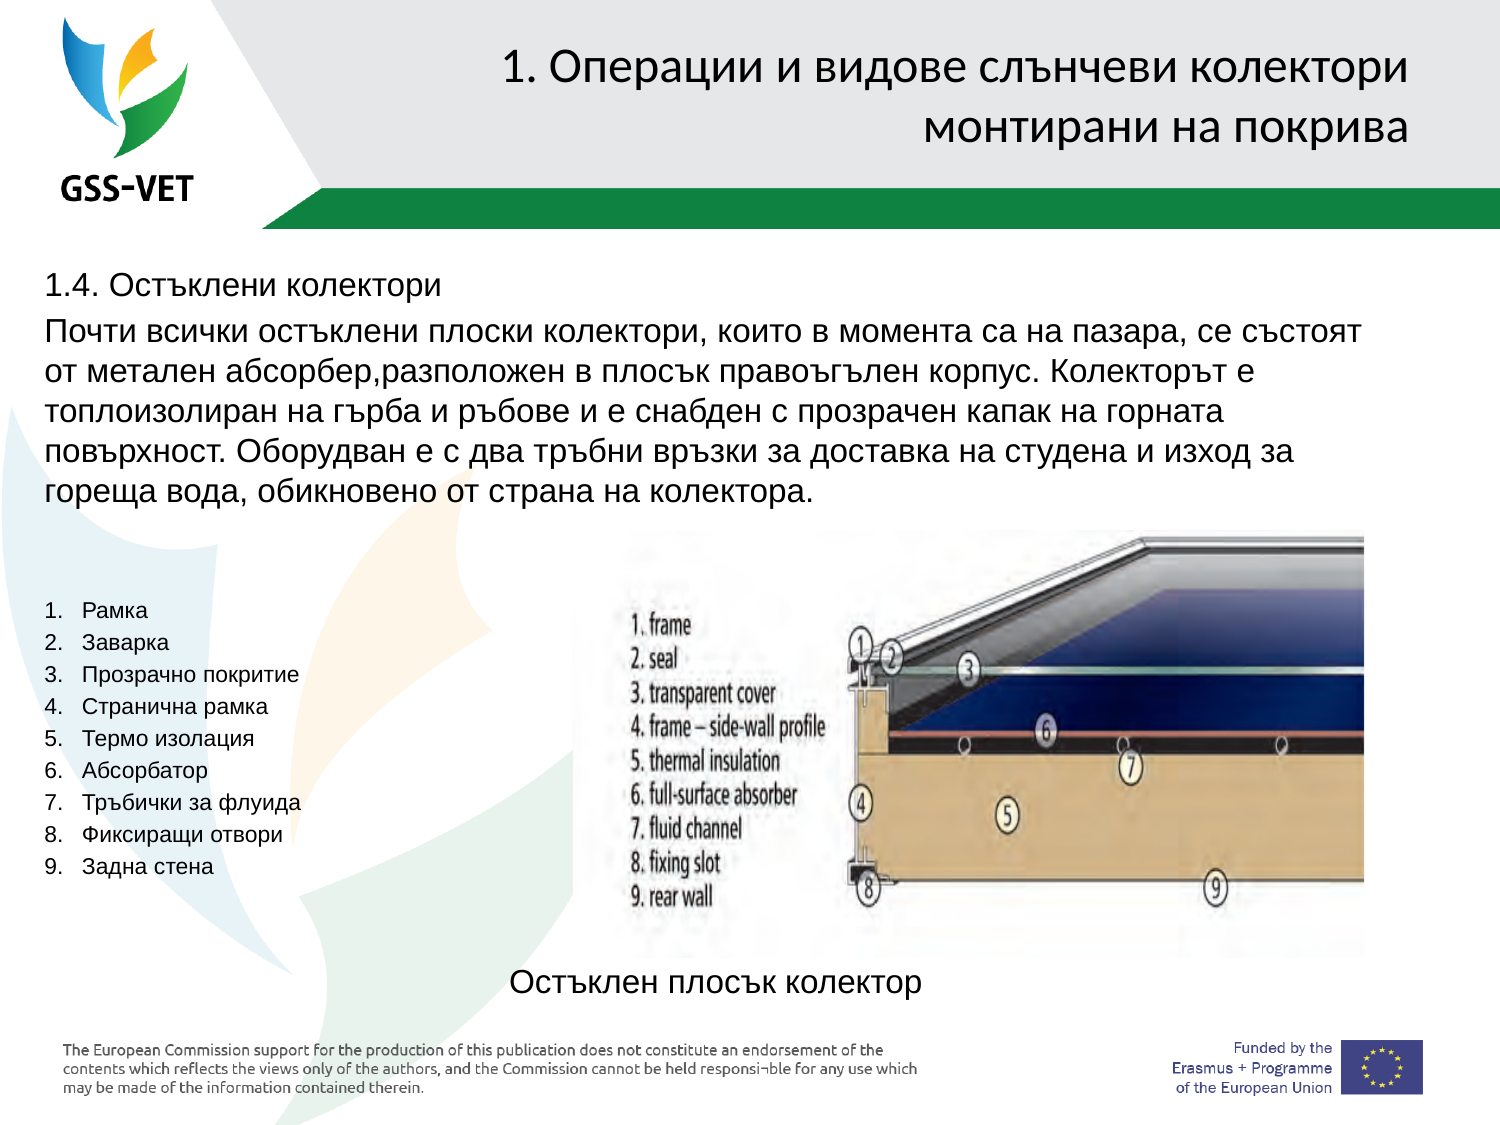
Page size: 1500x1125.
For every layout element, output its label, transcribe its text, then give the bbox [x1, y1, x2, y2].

picture [0, 0, 1500, 1125]
text_box Остъклен плосък колектор [41, 952, 1392, 1012]
list 1.4. Остъклени колектори Почти всички остъклени плоски колектори, които в момента са на пазара, се състоят от метален абсорбер,разположен в плосък правоъгълен корпус. Колекторът е топлоизолиран на гърба и ръбове и е снабден с прозрачен капак на горната повърхност. Оборудван е с два тръбни връзки за доставка на студена и изход за гореща вода, обикновено от страна на колектора. Рамка Заварка Прозрачно покритие Странична рамка Термо изолация Абсорбатор Тръбички за флуида Фиксиращи отвори Задна стена [29, 255, 1380, 528]
title 1. Операции и видове слънчеви колектори монтирани на покрива [324, 0, 1425, 185]
